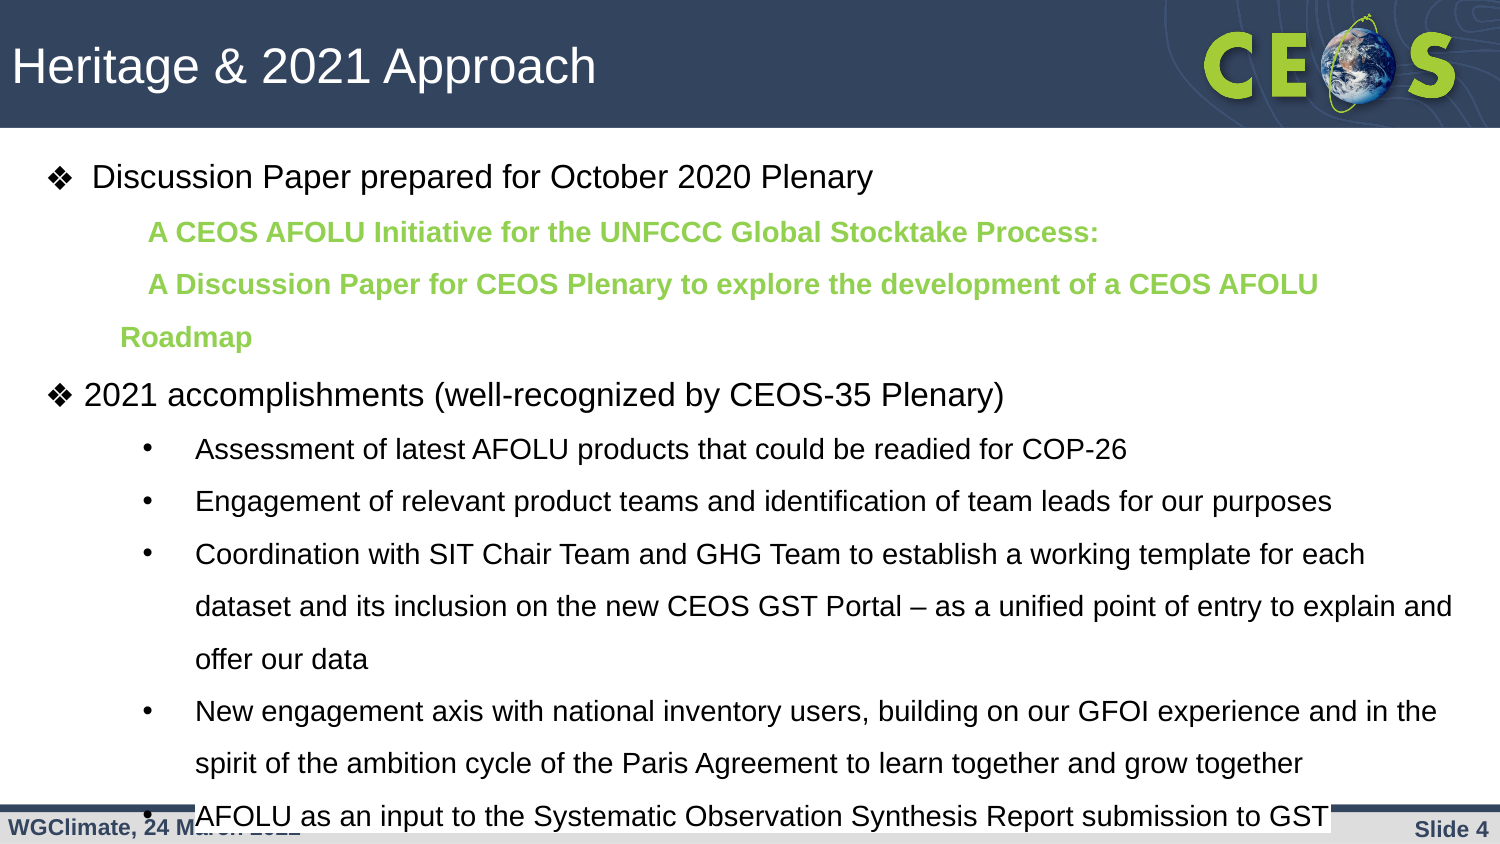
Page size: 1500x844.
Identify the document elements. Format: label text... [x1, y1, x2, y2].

picture [1204, 13, 1455, 113]
text_box Heritage & 2021 Approach [0, 27, 1199, 100]
text_box Discussion Paper prepared for October 2020 Plenary A CEOS AFOLU Initiative for the UNFCCC Global Stocktake Process: A Discussion Paper for CEOS Plenary to explore the development of a CEOS AFOLU Roadmap 2021 accomplishments (well-recognized by CEOS-35 Plenary) Assessment of latest AFOLU products that could be readied for COP-26 Engagement of relevant product teams and identification of team leads for our purposes Coordination with SIT Chair Team and GHG Team to establish a working template for each dataset and its inclusion on the new CEOS GST Portal – as a unified point of entry to explain and offer our data New engagement axis with national inventory users, building on our GFOI experience and in the spirit of the ambition cycle of the Paris Agreement to learn together and grow together AFOLU as an input to the Systematic Observation Synthesis Report submission to GST [33, 129, 1469, 838]
